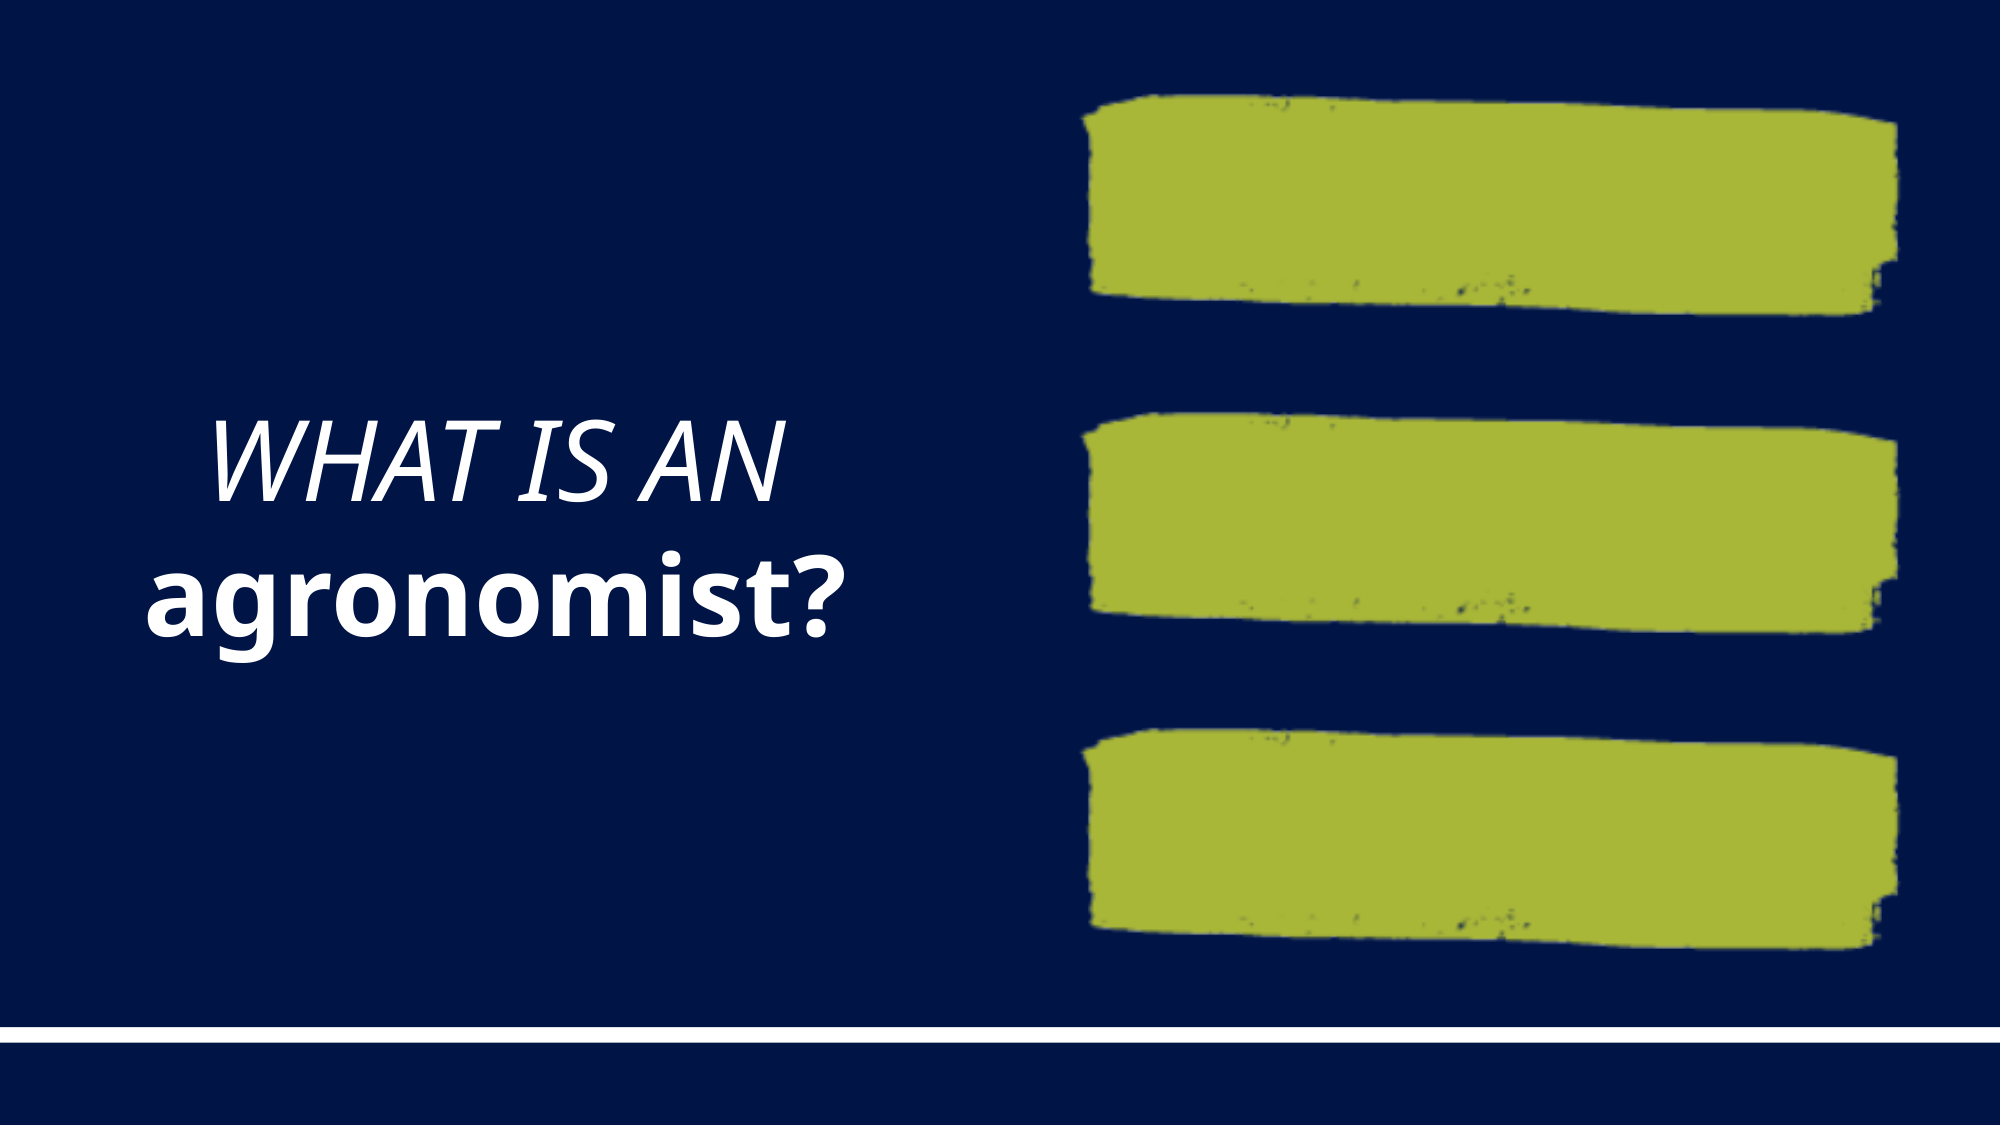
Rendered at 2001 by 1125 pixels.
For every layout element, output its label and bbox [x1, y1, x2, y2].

picture [1034, 378, 1928, 670]
picture [1034, 694, 1928, 986]
picture [1034, 60, 1928, 352]
